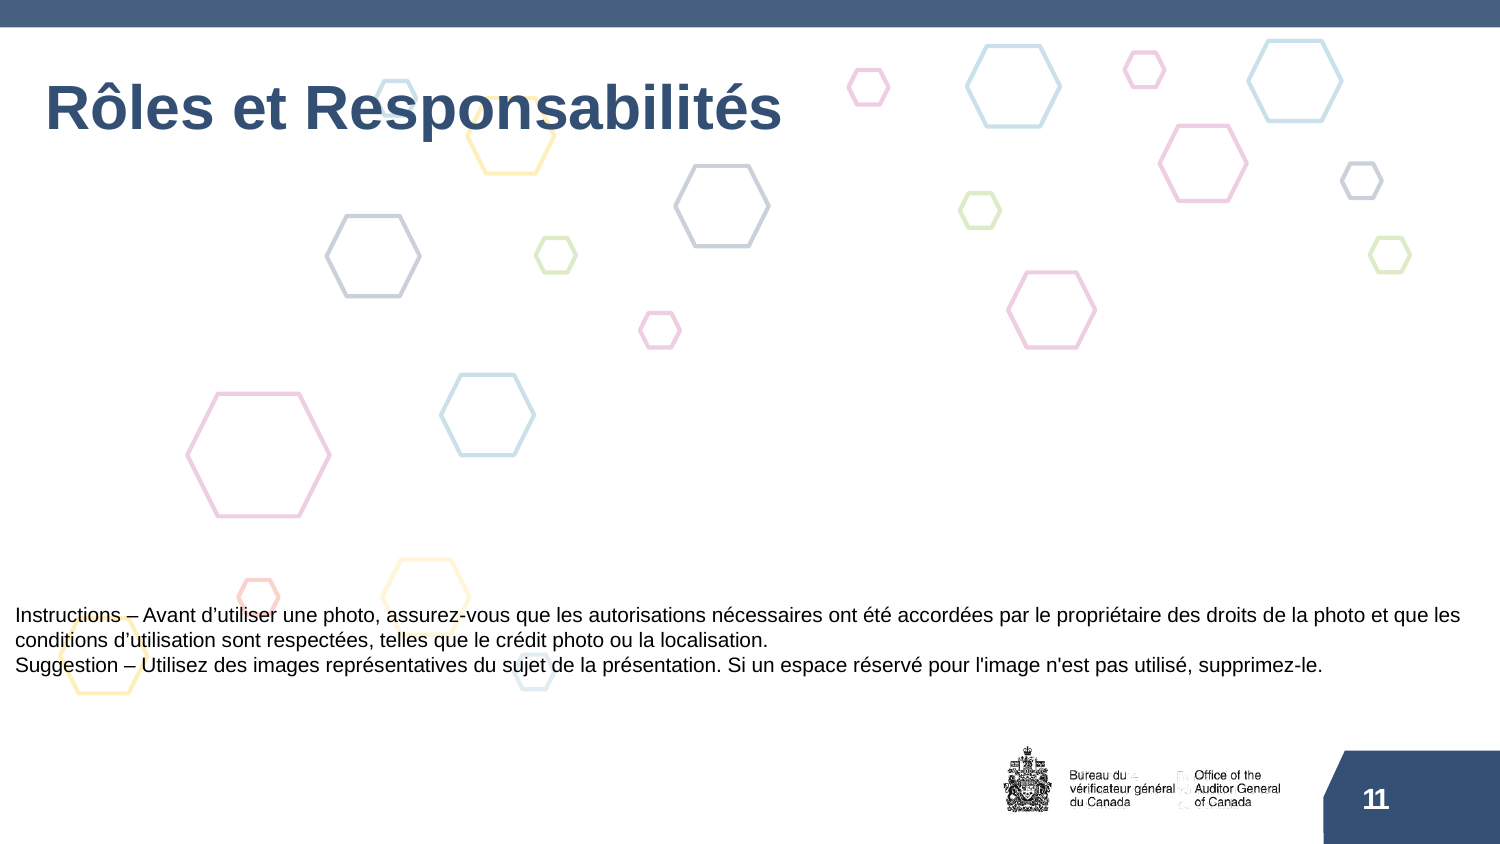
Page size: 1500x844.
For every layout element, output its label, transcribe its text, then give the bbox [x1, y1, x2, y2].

picture [0, 204, 1500, 686]
title Rôles et Responsabilités [0, 27, 1447, 191]
picture [993, 734, 1294, 831]
